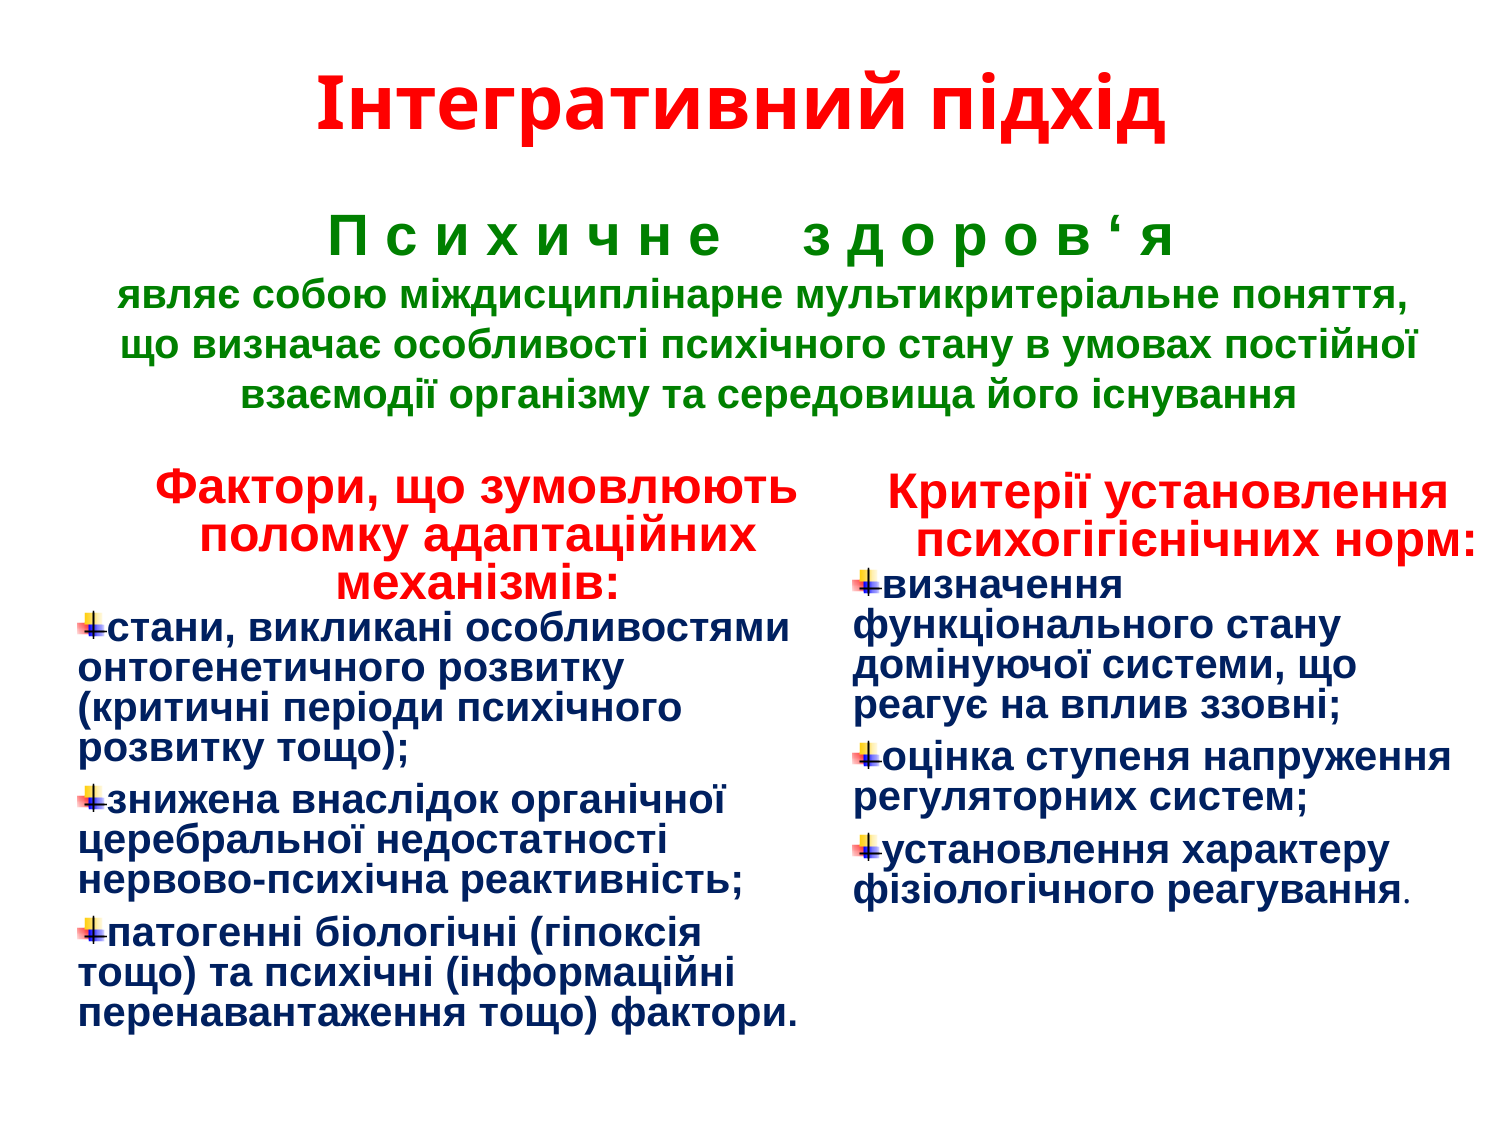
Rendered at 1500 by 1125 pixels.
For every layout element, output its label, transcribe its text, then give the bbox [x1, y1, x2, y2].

list Критерії установлення психогігієнічних норм: визначення функціонального стану домінуючої системи, що реагує на вплив ззовні; оцінка ступеня напруження регуляторних систем; установлення характеру фізіологічного реагування. [837, 463, 1500, 1042]
text_box П с и х и ч н е з д о р о в ‘ я являє собою міждисциплінарне мультикритеріальне поняття, що визначає особливості психічного стану в умовах постійної взаємодії організму та середовища його існування [62, 177, 1475, 437]
picture [852, 831, 882, 861]
picture [77, 782, 107, 812]
title Інтегративний підхід [29, 43, 1455, 157]
picture [77, 609, 107, 639]
picture [77, 914, 107, 944]
picture [852, 739, 882, 769]
list Фактори, що зумовлюють поломку адаптаційних механізмів: стани, викликані особливостями онтогенетичного розвитку (критичні періоди психічного розвитку тощо); знижена внаслідок органічної церебральної недостатності нервово-психічна реактивність; патогенні біологічні (гіпоксія тощо) та психічні (інформаційні перенавантаження тощо) фактори. [62, 457, 838, 1096]
picture [852, 566, 882, 596]
